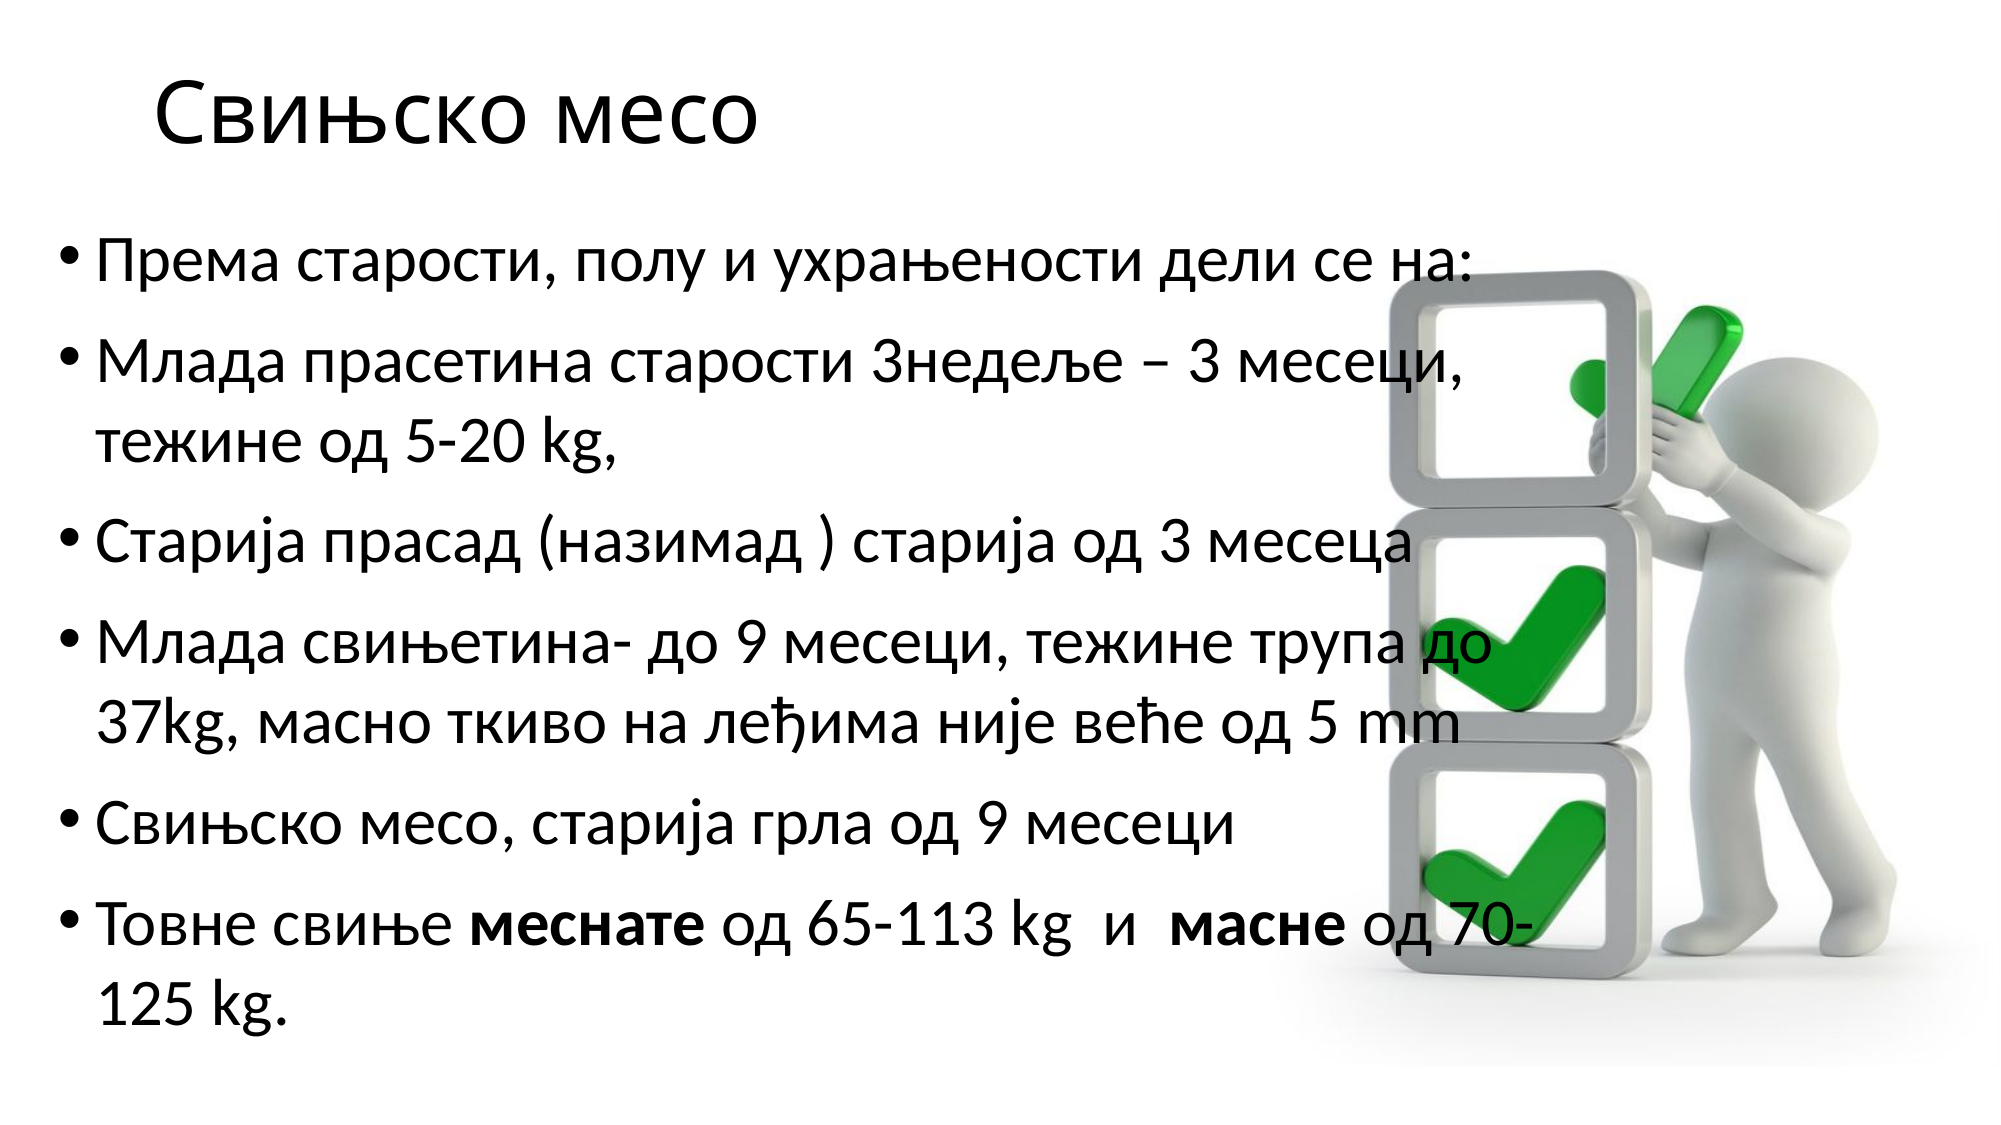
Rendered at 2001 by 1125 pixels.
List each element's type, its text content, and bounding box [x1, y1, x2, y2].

picture [1269, 206, 2000, 1067]
list Према старости, полу и ухрањености дели се на: Млада прасетина старости 3недеље – 3 месеци, тежине од 5-20 kg, Старија прасад (назимад ) старија од 3 месеца Млада свињетина- до 9 месеци, тежине трупа до 37kg, масно ткиво на леђима није веће од 5 mm Свињско месо, старија грла од 9 месеци Товне свиње меснате од 65-113 kg и масне од 70-125 kg. [42, 207, 1269, 1067]
title Свињско месо [137, 59, 1863, 170]
